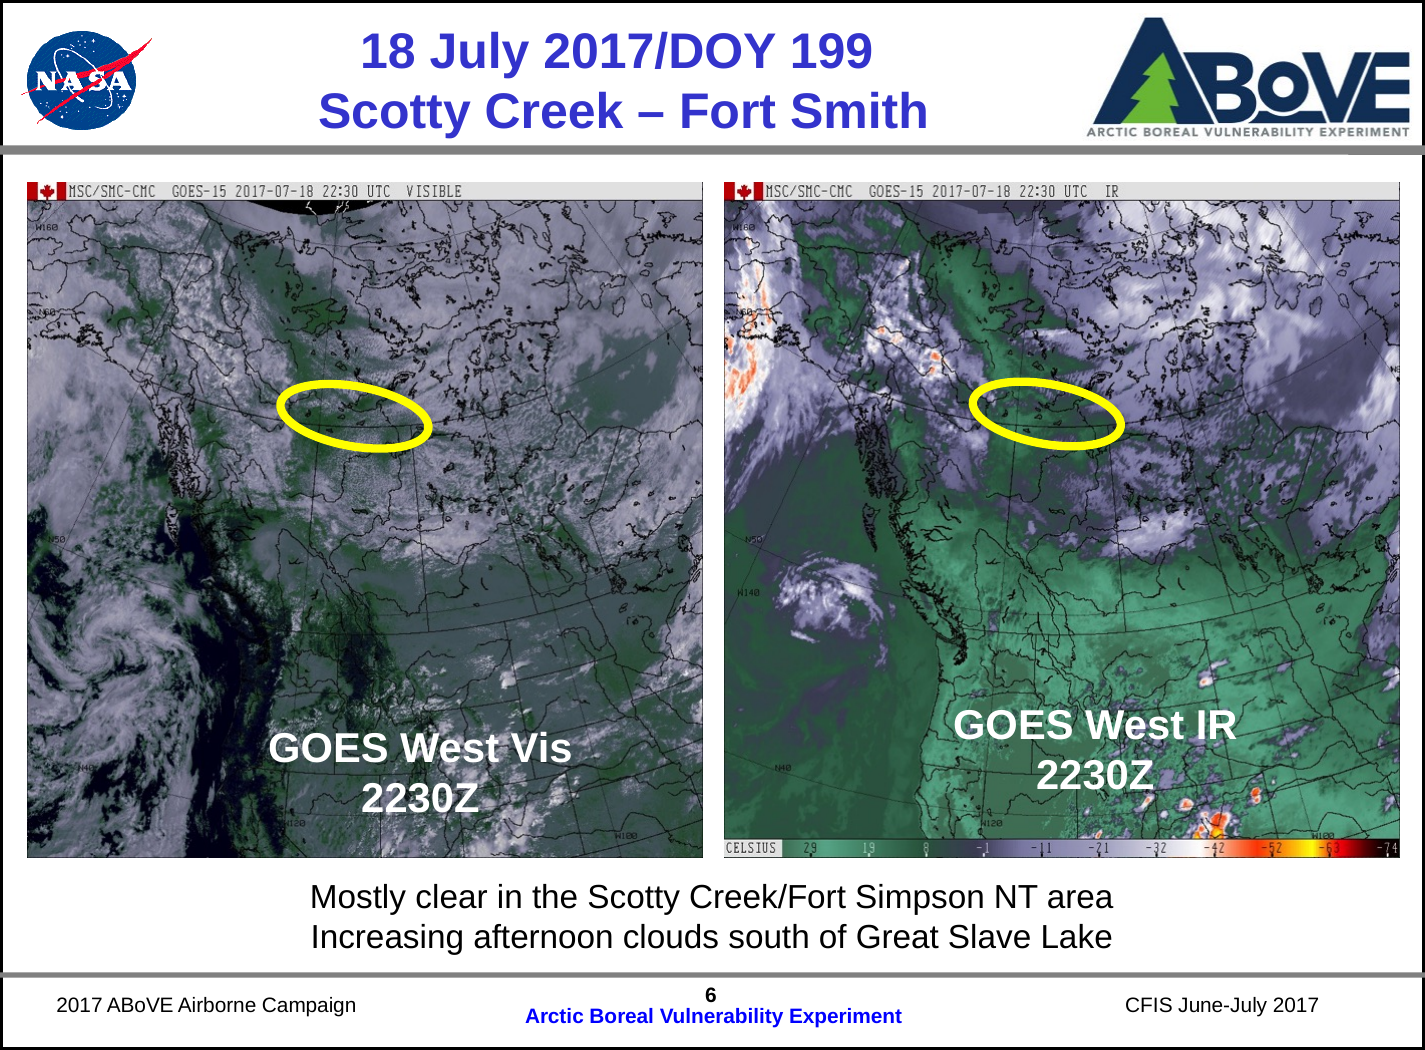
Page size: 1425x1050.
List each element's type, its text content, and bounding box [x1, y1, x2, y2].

title 18 July 2017/DOY 199 Scotty Creek – Fort Smith [133, 28, 1115, 130]
text_box Mostly clear in the Scotty Creek/Fort Simpson NT area Increasing afternoon clouds south of Great Slave Lake [0, 867, 1425, 963]
picture [1082, 13, 1414, 141]
picture [27, 182, 703, 858]
picture [8, 15, 163, 142]
picture [723, 182, 1400, 858]
